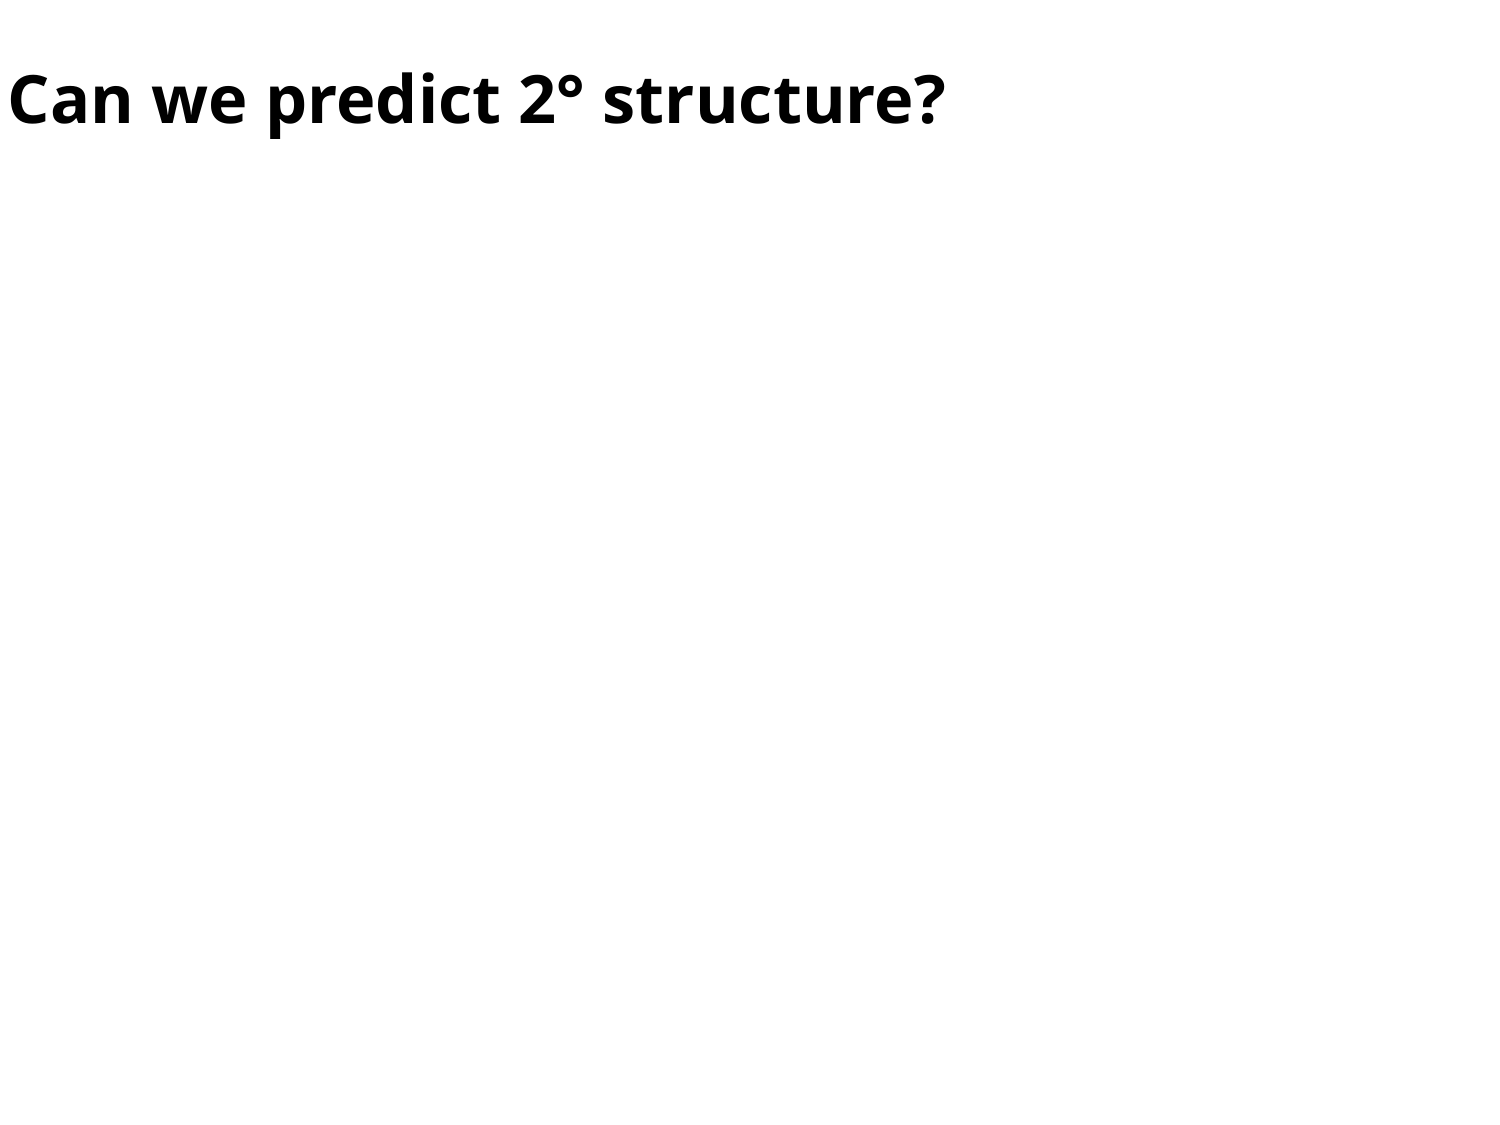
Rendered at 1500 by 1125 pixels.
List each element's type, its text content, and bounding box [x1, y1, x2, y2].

text_box Can we predict 2° structure? [0, 49, 962, 145]
